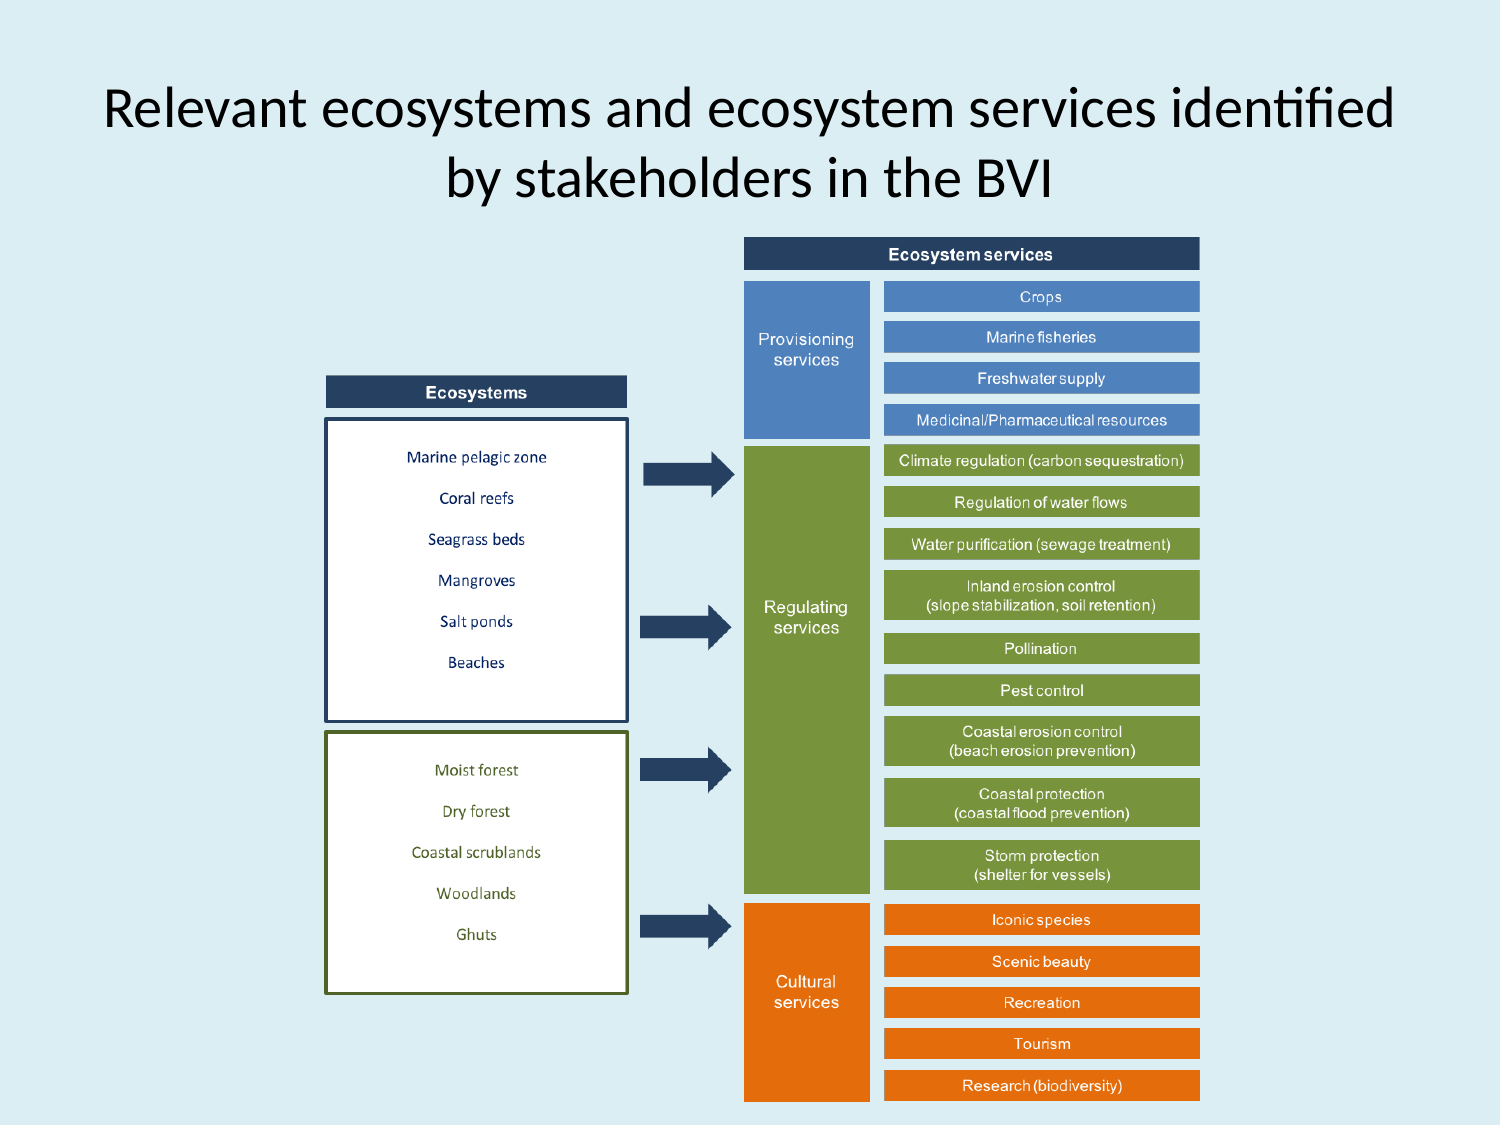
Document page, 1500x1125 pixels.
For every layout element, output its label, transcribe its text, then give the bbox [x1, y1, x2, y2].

title Relevant ecosystems and ecosystem services identified by stakeholders in the BVI [75, 45, 1425, 233]
picture [324, 237, 1200, 1103]
